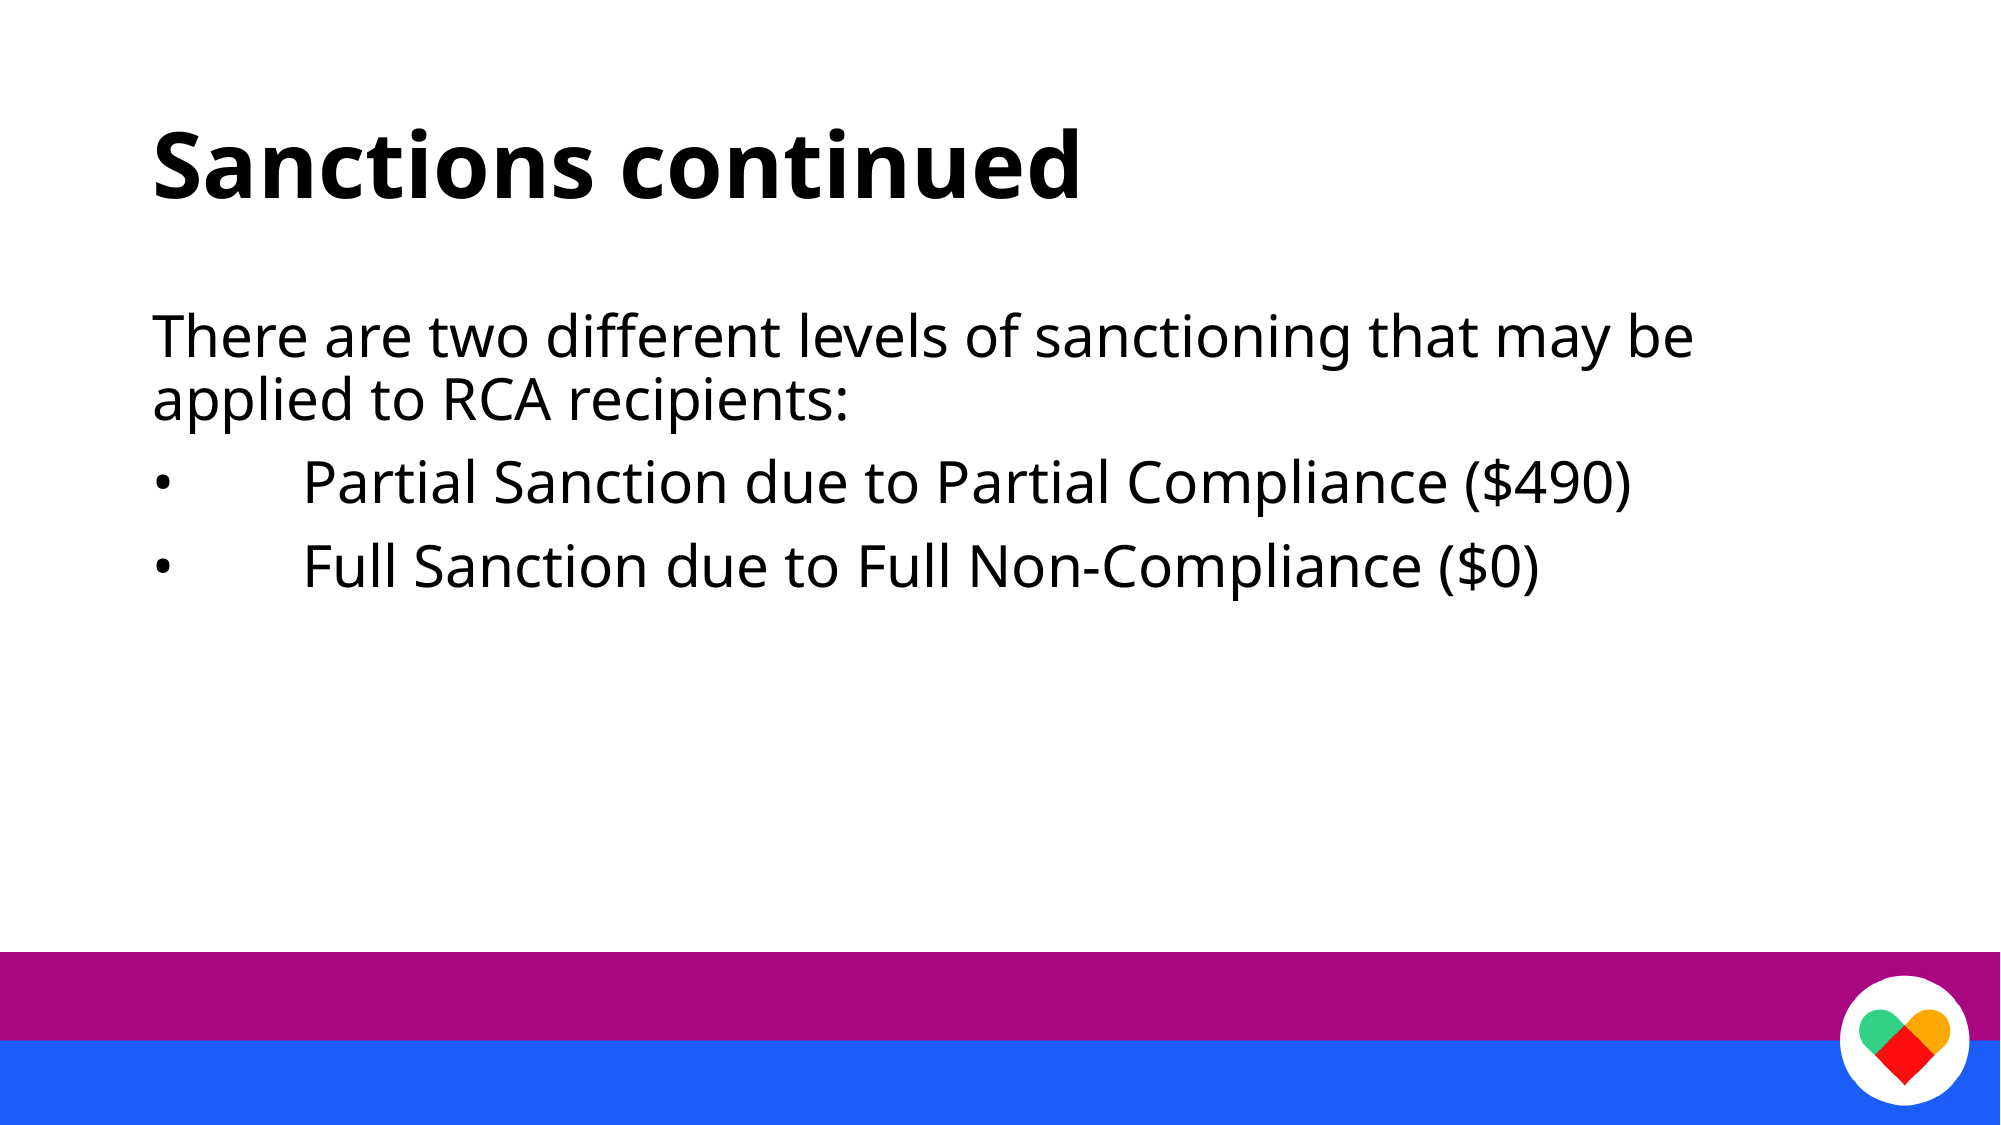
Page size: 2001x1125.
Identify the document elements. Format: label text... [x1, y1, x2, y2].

list There are two different levels of sanctioning that may be applied to RCA recipients: • Partial Sanction due to Partial Compliance ($490) • Full Sanction due to Full Non-Compliance ($0) [137, 299, 1863, 1014]
title Sanctions continued [137, 59, 1863, 278]
picture [0, 0, 2001, 1125]
